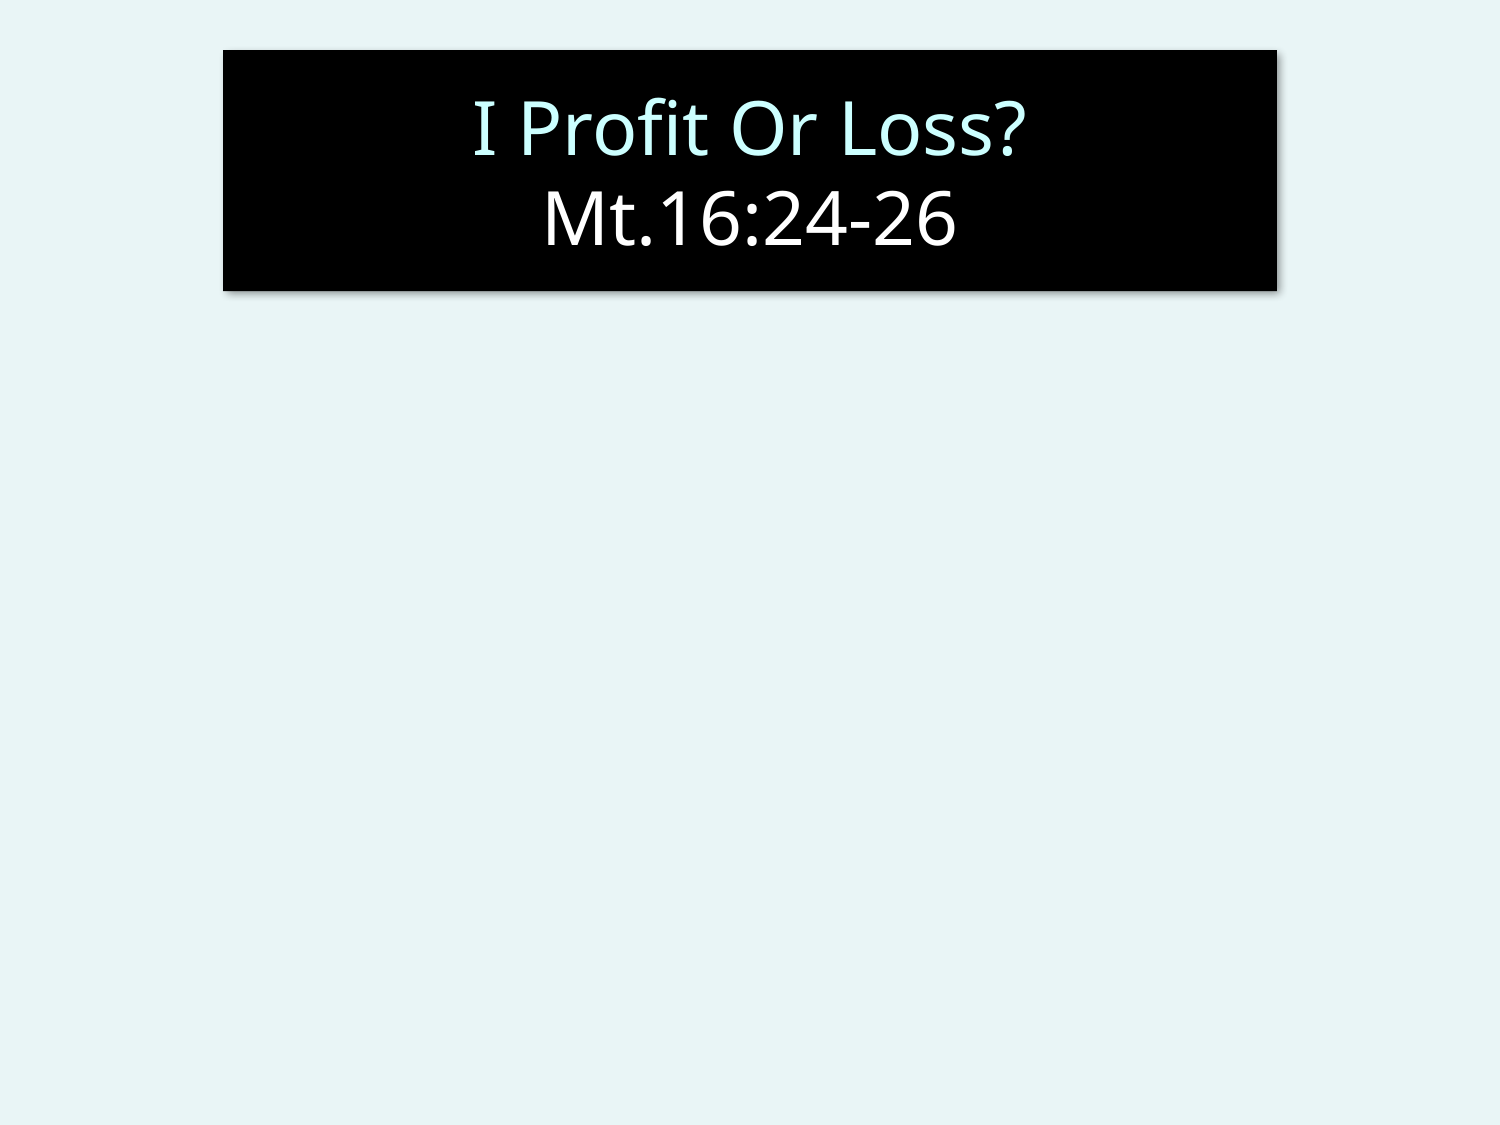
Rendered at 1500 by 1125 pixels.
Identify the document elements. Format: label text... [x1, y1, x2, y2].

title I Profit Or Loss? Mt.16:24-26 [223, 50, 1277, 292]
